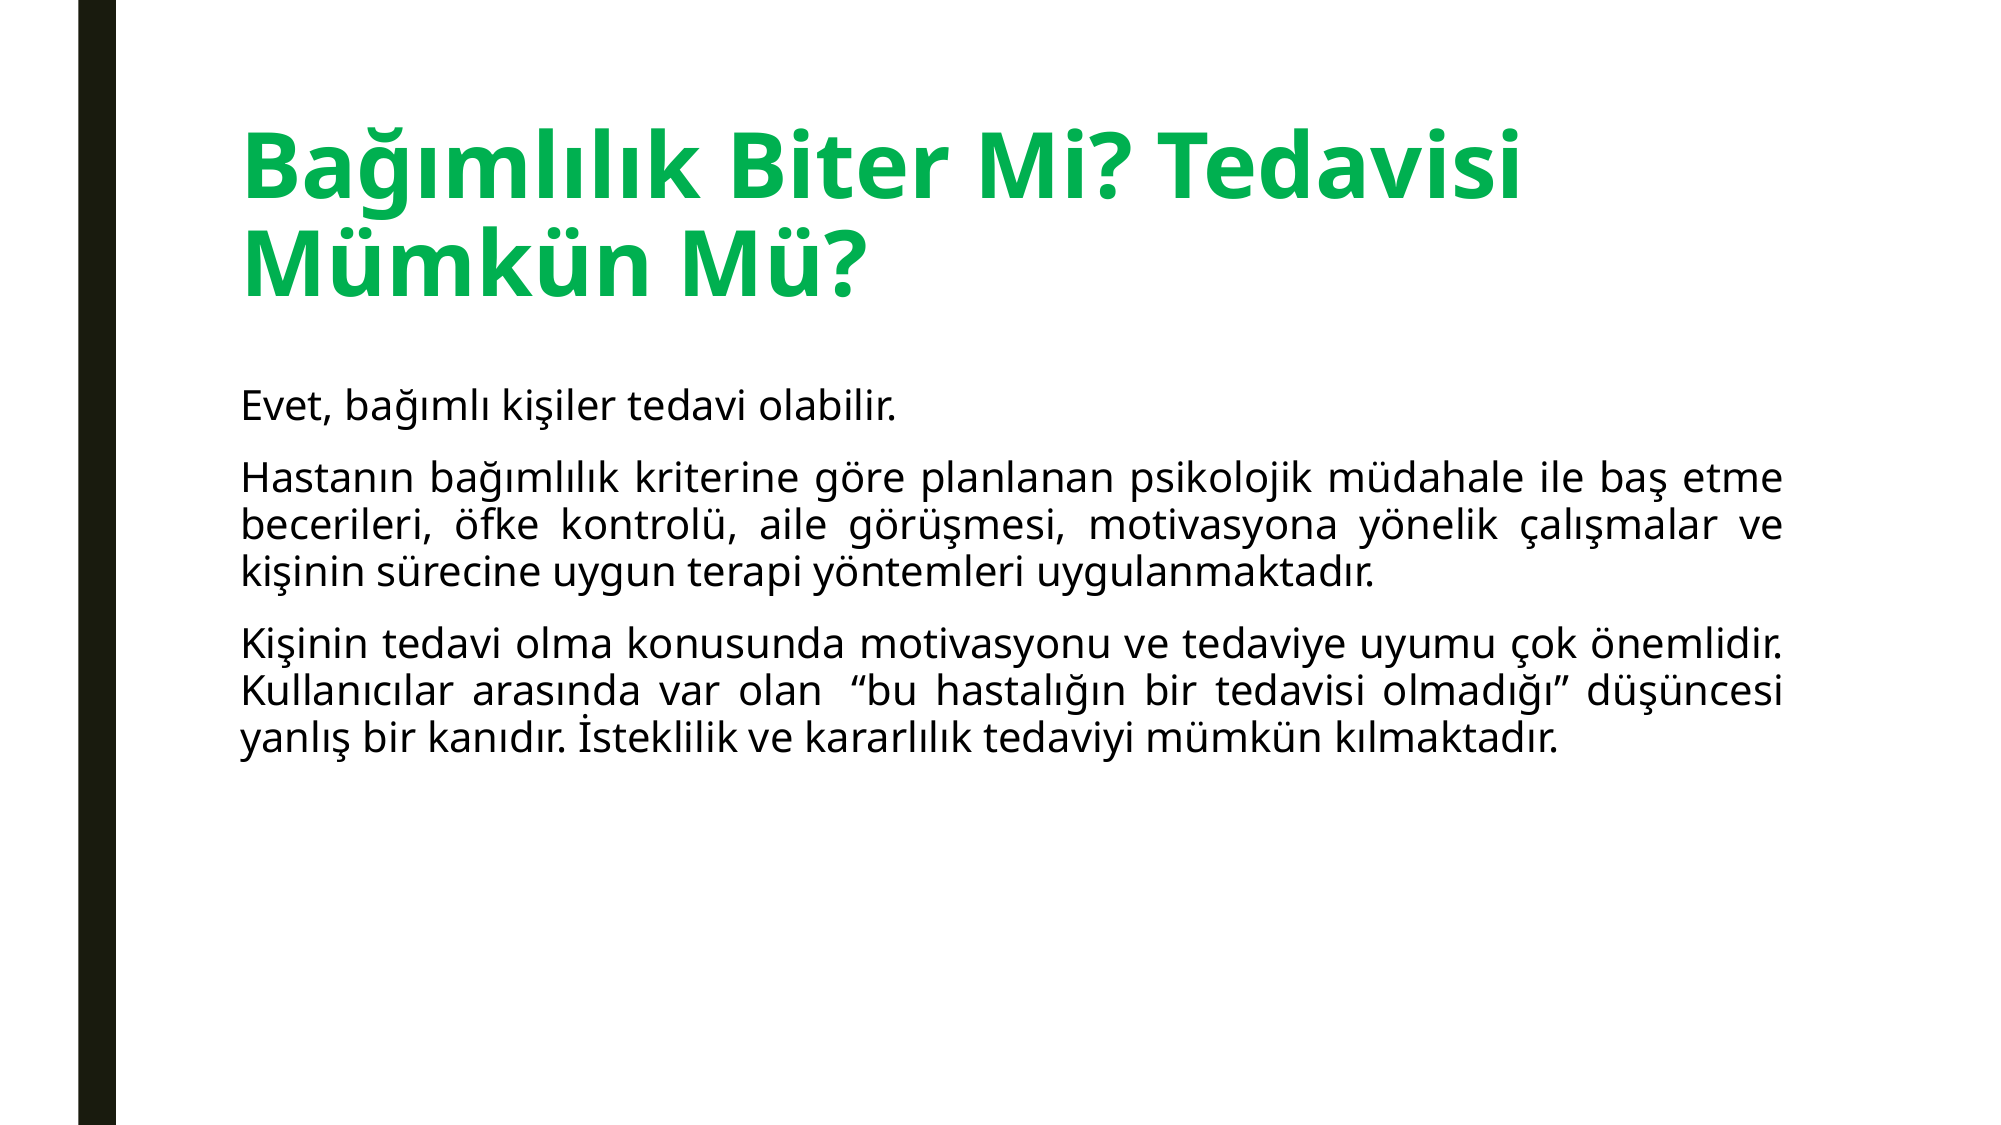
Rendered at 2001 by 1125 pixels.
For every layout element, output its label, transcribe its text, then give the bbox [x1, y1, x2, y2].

title Bağımlılık Biter Mi? Tedavisi Mümkün Mü? [225, 112, 1800, 357]
list Evet, bağımlı kişiler tedavi olabilir. Hastanın bağımlılık kriterine göre planlanan psikolojik müdahale ile baş etme becerileri, öfke kontrolü, aile görüşmesi, motivasyona yönelik çalışmalar ve kişinin sürecine uygun terapi yöntemleri uygulanmaktadır. Kişinin tedavi olma konusunda motivasyonu ve tedaviye uyumu çok önemlidir. Kullanıcılar arasında var olan “bu hastalığın bir tedavisi olmadığı” düşüncesi yanlış bir kanıdır. İsteklilik ve kararlılık tedaviyi mümkün kılmaktadır. [225, 375, 1800, 963]
